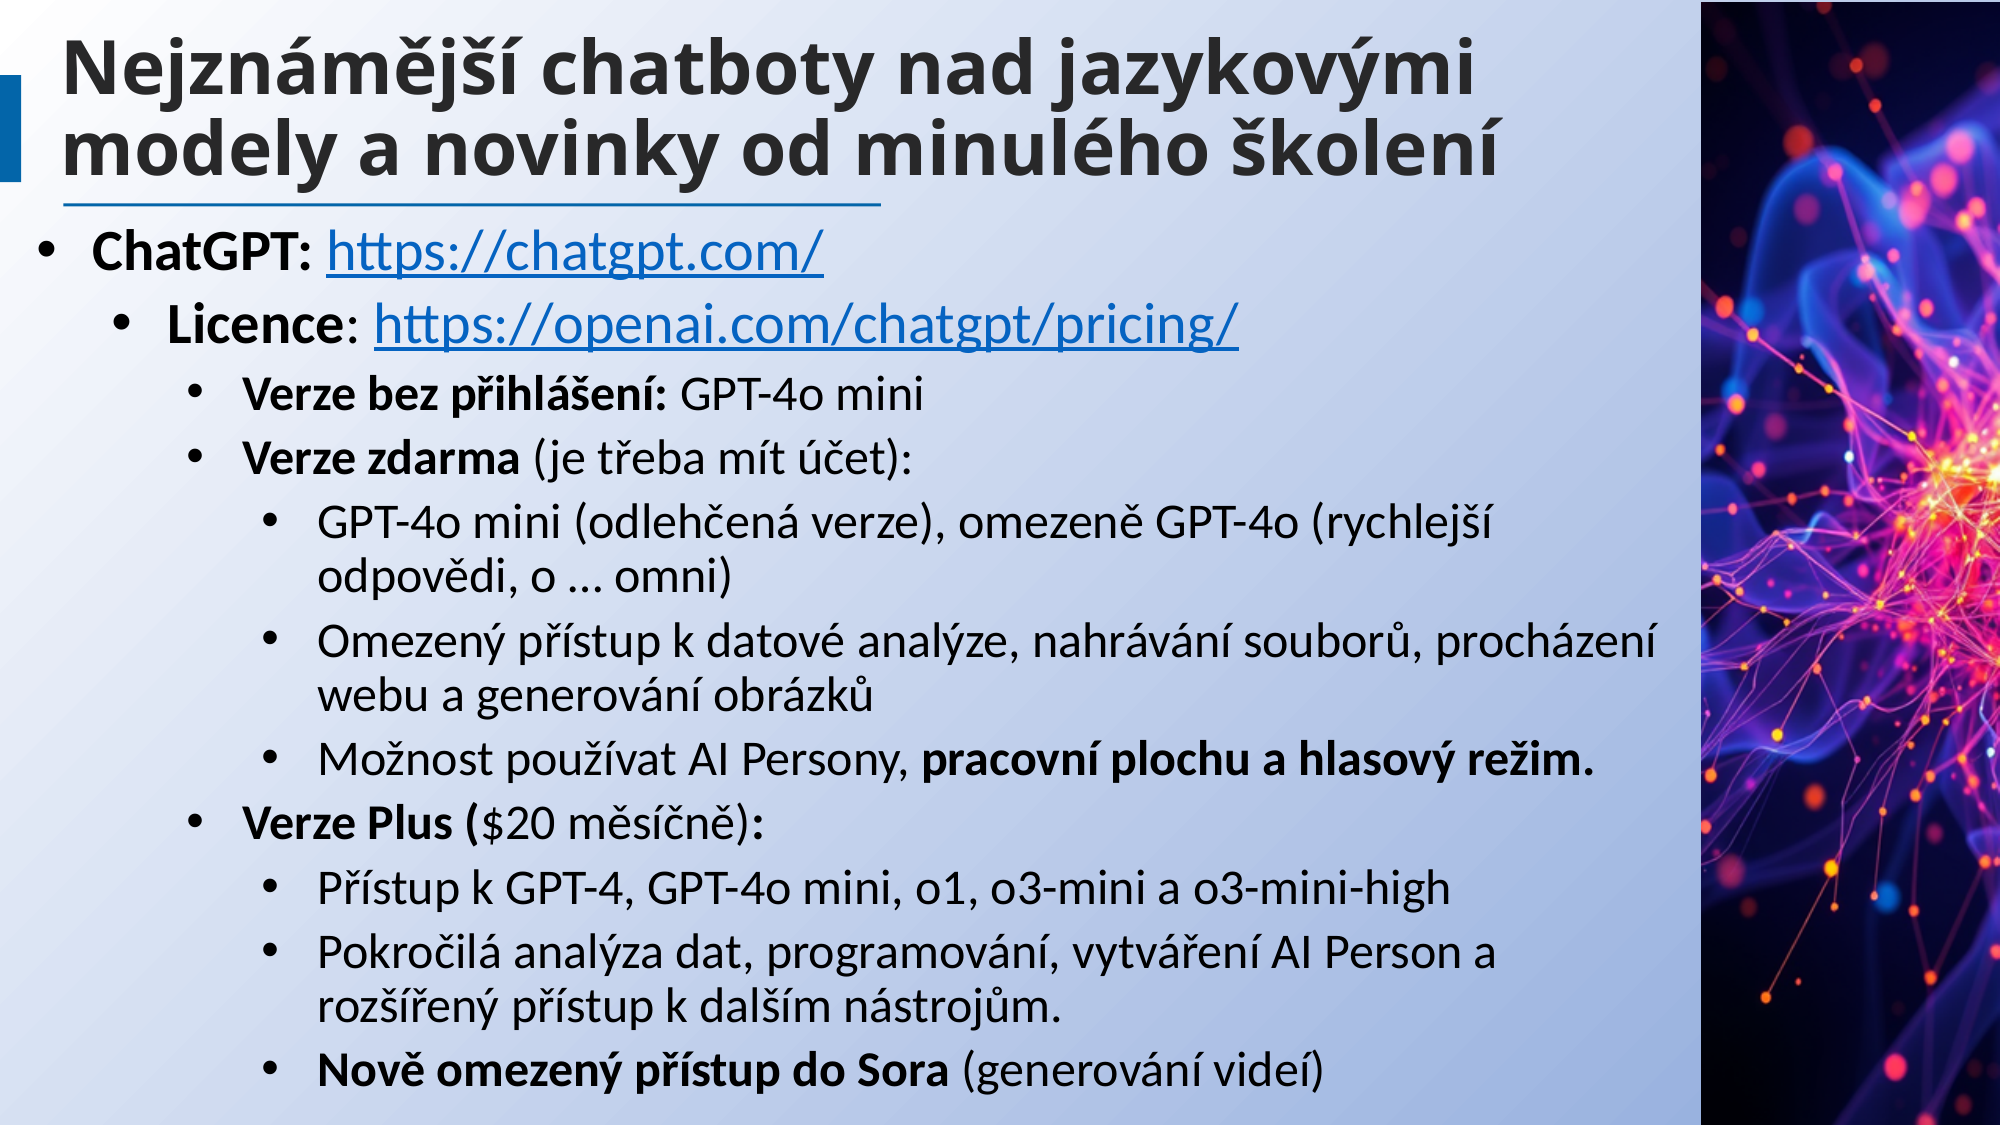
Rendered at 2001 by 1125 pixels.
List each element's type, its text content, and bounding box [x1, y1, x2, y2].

title Nejznámější chatboty nad jazykovými modely a novinky od minulého školení [45, 8, 1701, 213]
picture [1701, 2, 2000, 1125]
list ChatGPT: https://chatgpt.com/ Licence: https://openai.com/chatgpt/pricing/ Verze bez přihlášení: GPT-4o mini Verze zdarma (je třeba mít účet): GPT-4o mini (odlehčená verze), omezeně GPT-4o (rychlejší odpovědi, o … omni) Omezený přístup k datové analýze, nahrávání souborů, procházení webu a generování obrázků Možnost používat AI Persony, pracovní plochu a hlasový režim. Verze Plus ($20 měsíčně): Přístup k GPT-4, GPT-4o mini, o1, o3-mini a o3-mini-high Pokročilá analýza dat, programování, vytváření AI Person a rozšířený přístup k dalším nástrojům. Nově omezený přístup do Sora (generování videí) [21, 212, 1681, 1125]
text_box [0, 0, 2000, 1125]
text_box [62, 202, 882, 207]
text_box [0, 74, 22, 183]
